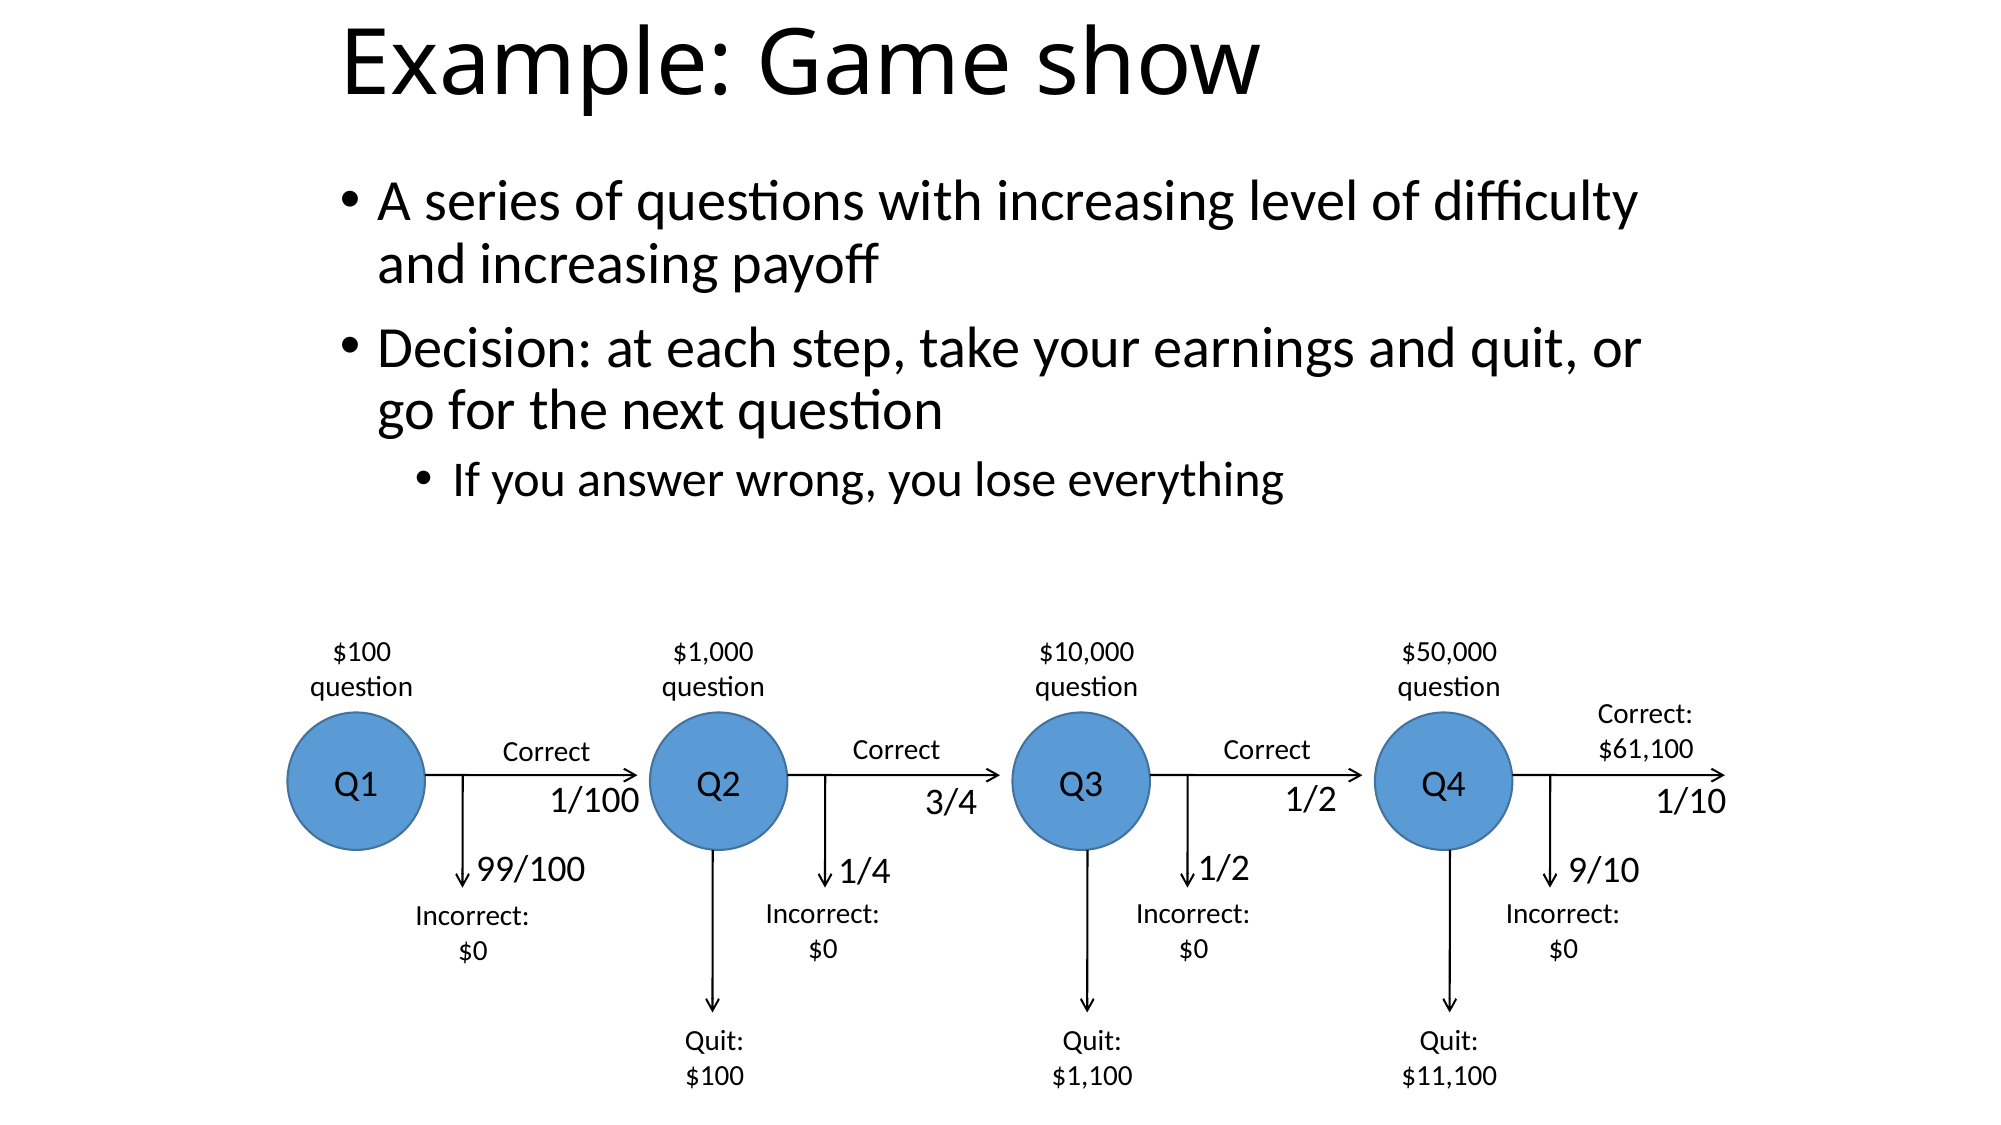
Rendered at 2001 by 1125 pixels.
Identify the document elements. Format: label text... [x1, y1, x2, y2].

text_box 1/4 [823, 838, 906, 899]
text_box 1/2 [1269, 776, 1352, 827]
text_box 3/4 [910, 776, 993, 830]
text_box $100 question [273, 624, 450, 710]
text_box 1/2 [1269, 766, 1352, 774]
text_box 9/10 [1553, 837, 1655, 898]
text_box $10,000 question [998, 624, 1175, 710]
text_box Incorrect: $0 [1491, 887, 1636, 973]
text_box Quit: $11,100 [1386, 1014, 1512, 1099]
text_box Q1 [286, 711, 426, 851]
text_box Correct: $61,100 [1583, 687, 1709, 773]
text_box Incorrect: $0 [1121, 887, 1266, 973]
text_box Q2 [650, 711, 789, 851]
text_box Correct [838, 722, 956, 773]
text_box Correct [488, 724, 606, 774]
text_box 1/2 [1182, 835, 1266, 896]
text_box Quit: $100 [670, 1014, 760, 1099]
title Example: Game show [324, 0, 1675, 130]
text_box Quit: $1,100 [1036, 1014, 1148, 1099]
text_box Correct [1208, 722, 1326, 773]
text_box $50,000 question [1360, 624, 1538, 710]
text_box Incorrect: $0 [750, 887, 895, 973]
text_box 99/100 [461, 836, 601, 896]
text_box 1/100 [534, 767, 655, 828]
text_box 1/10 [1640, 769, 1742, 829]
text_box 3/4 [910, 769, 993, 774]
list A series of questions with increasing level of difficulty and increasing payoff Decision: at each step, take your earnings and quit, or go for the next question If you answer wrong, you lose everything [324, 162, 1675, 1005]
text_box Q4 [1373, 711, 1514, 851]
text_box $1,000 question [624, 624, 802, 710]
text_box Q3 [1011, 711, 1151, 851]
text_box Incorrect: $0 [400, 889, 545, 974]
